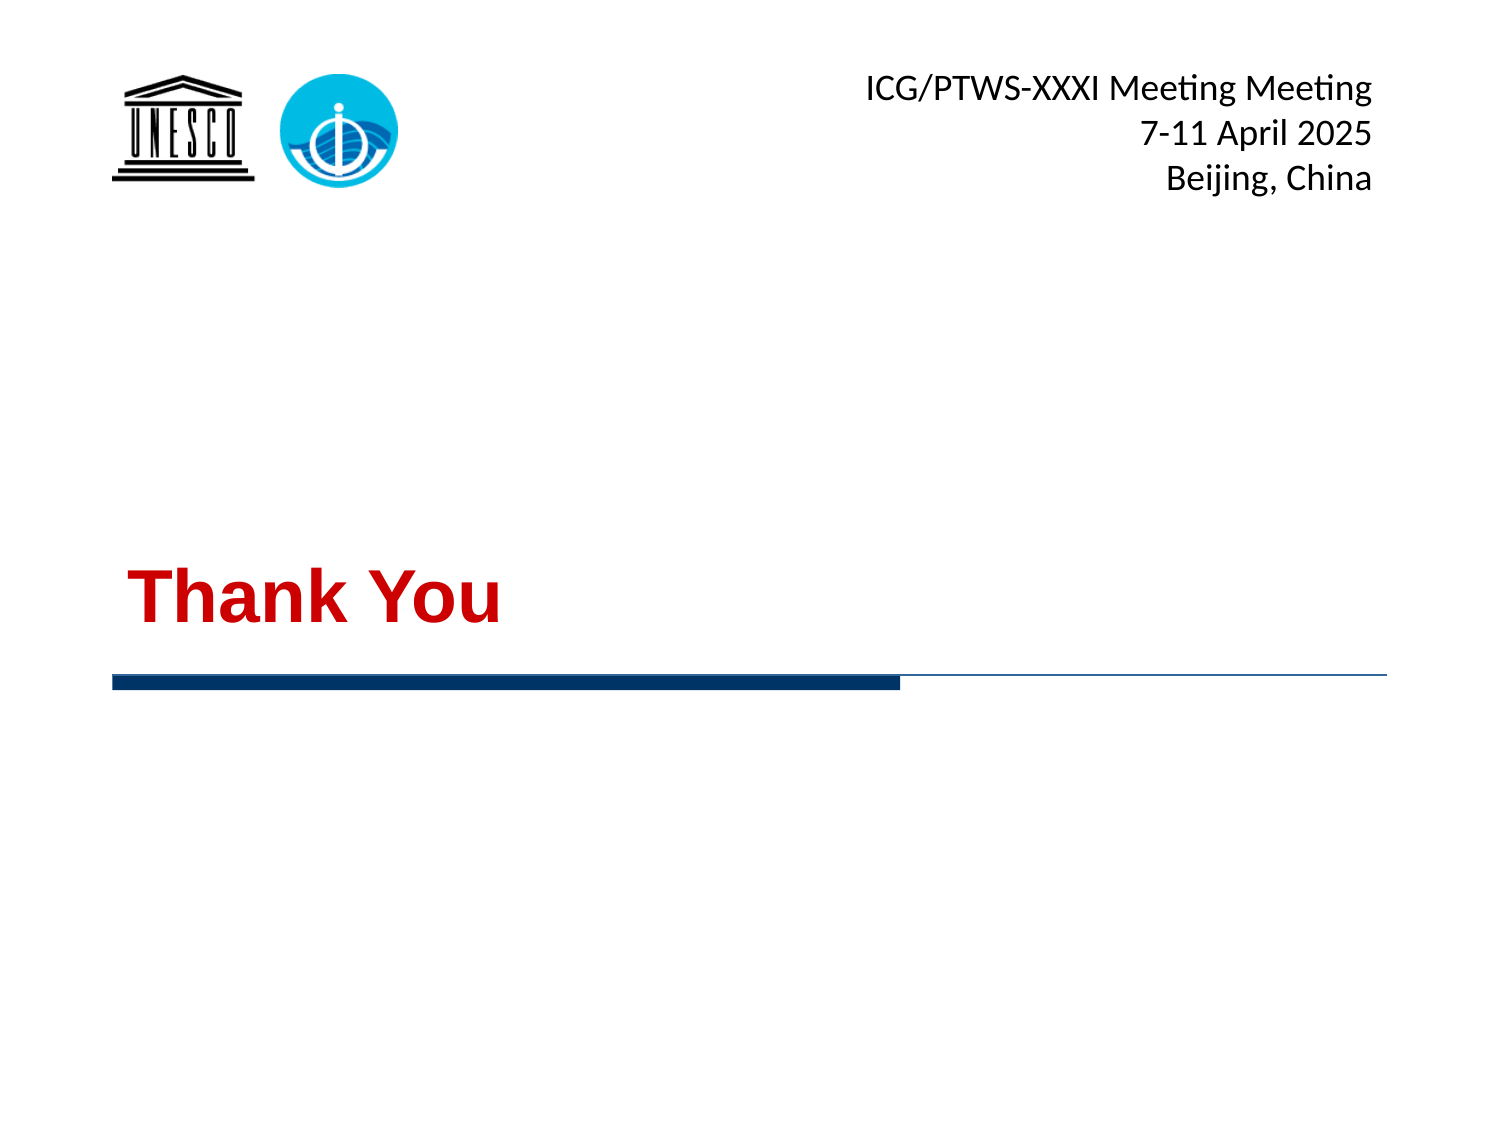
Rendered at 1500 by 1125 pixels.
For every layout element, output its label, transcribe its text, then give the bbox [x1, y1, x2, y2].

picture [112, 74, 398, 188]
title Thank You [112, 346, 1388, 646]
